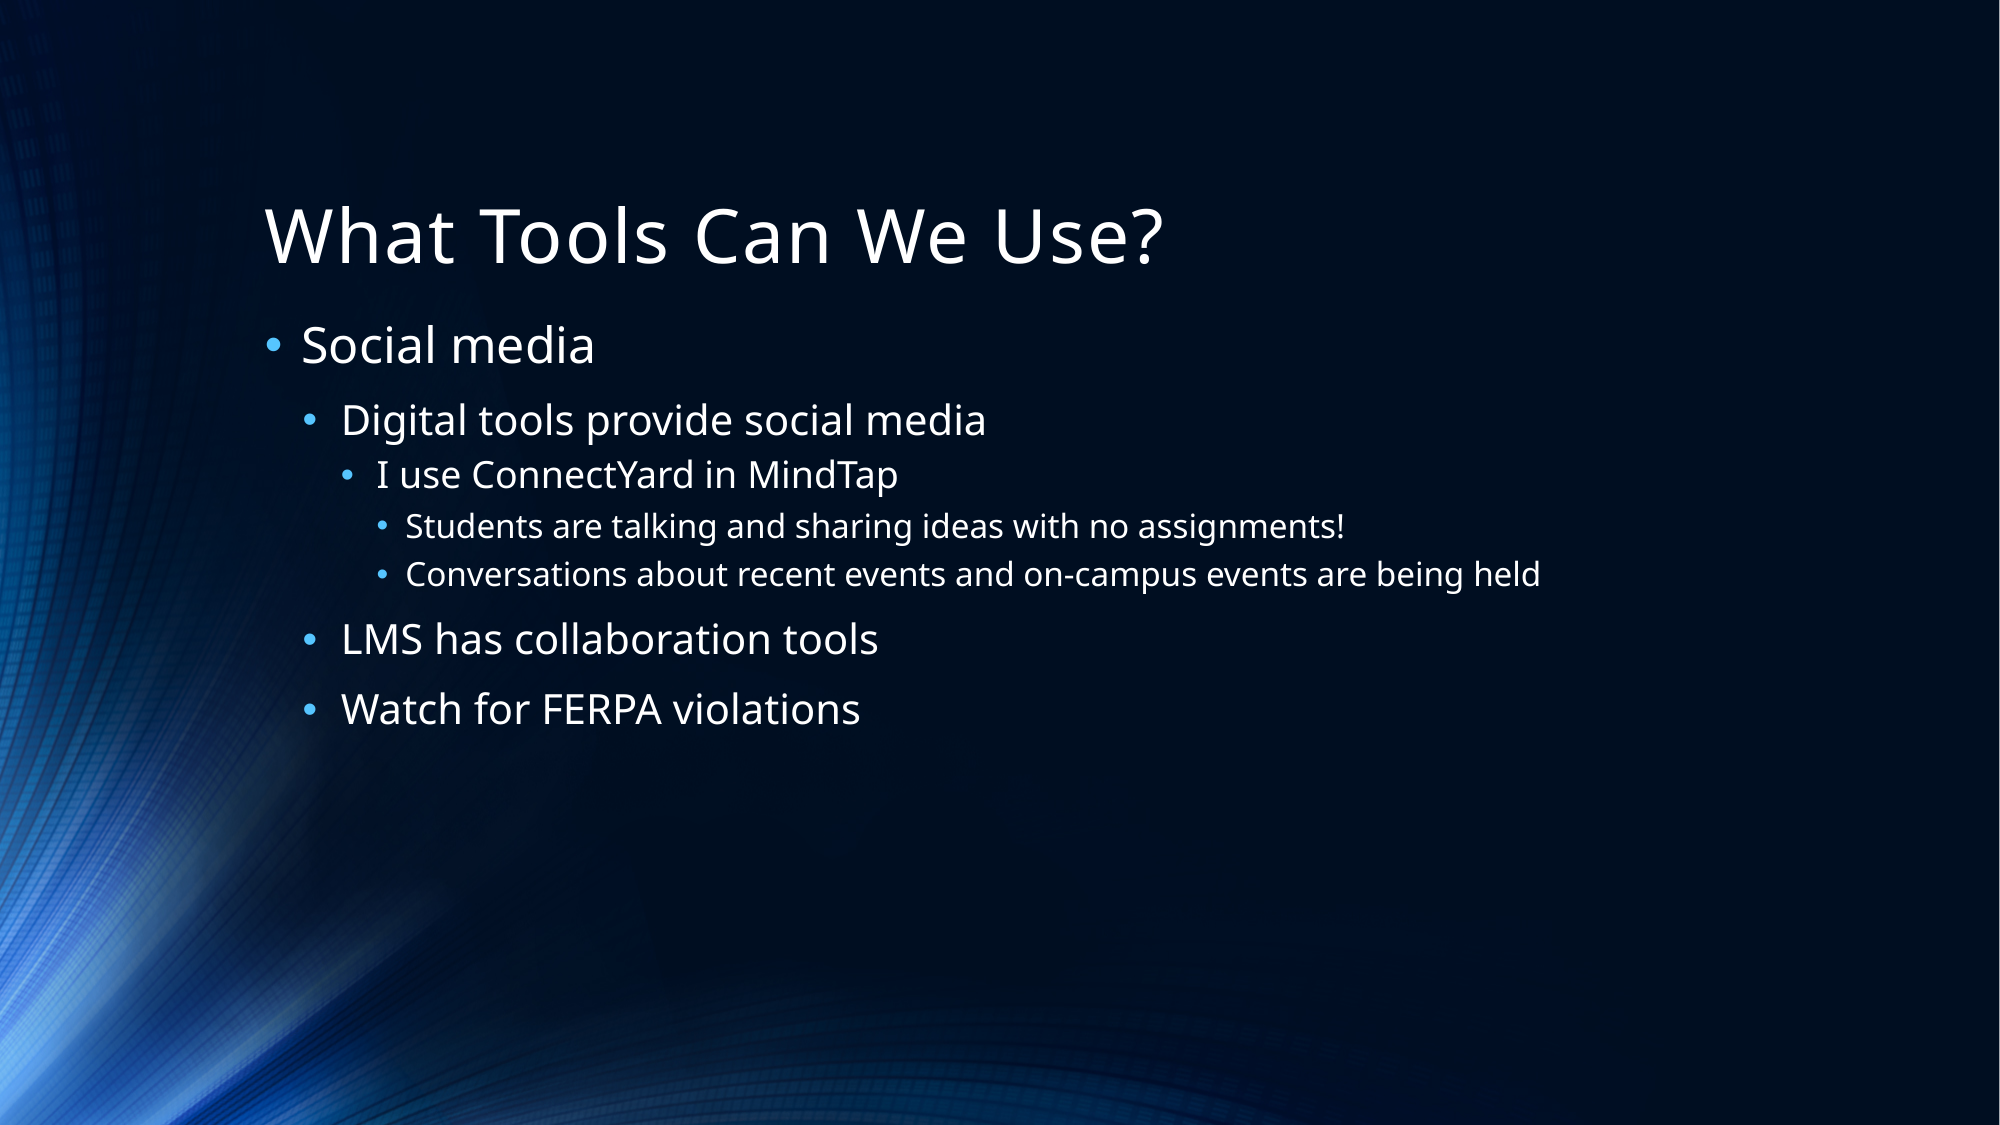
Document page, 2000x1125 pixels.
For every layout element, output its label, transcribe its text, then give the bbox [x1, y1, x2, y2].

list Social media Digital tools provide social media I use ConnectYard in MindTap Students are talking and sharing ideas with no assignments! Conversations about recent events and on-campus events are being held LMS has collaboration tools Watch for FERPA violations [249, 312, 1749, 988]
title What Tools Can We Use? [249, 62, 1750, 288]
picture [0, 0, 2000, 1125]
